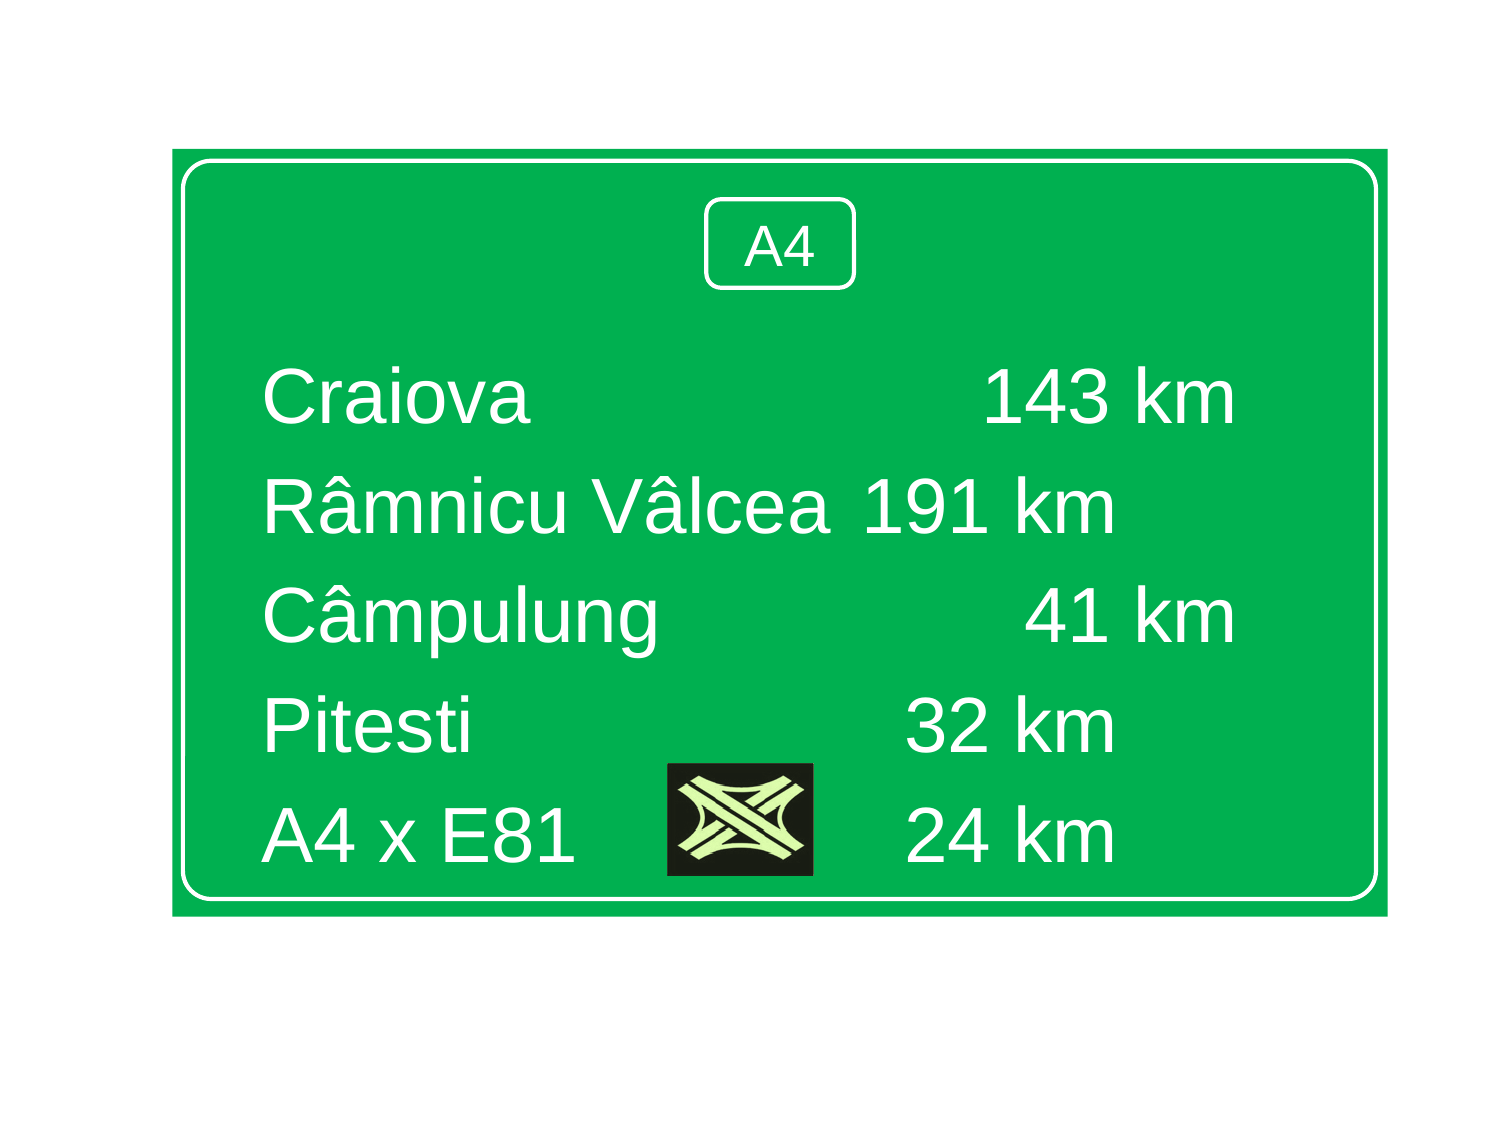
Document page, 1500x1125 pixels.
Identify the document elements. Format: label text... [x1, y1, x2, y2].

text_box Craiova 143 km Râmnicu Vâlcea 191 km Câmpulung 41 km Pitesti 32 km A4 x E81 24 km [172, 148, 1388, 917]
picture [666, 762, 814, 876]
text_box [180, 158, 1379, 902]
text_box A4 [704, 197, 857, 290]
